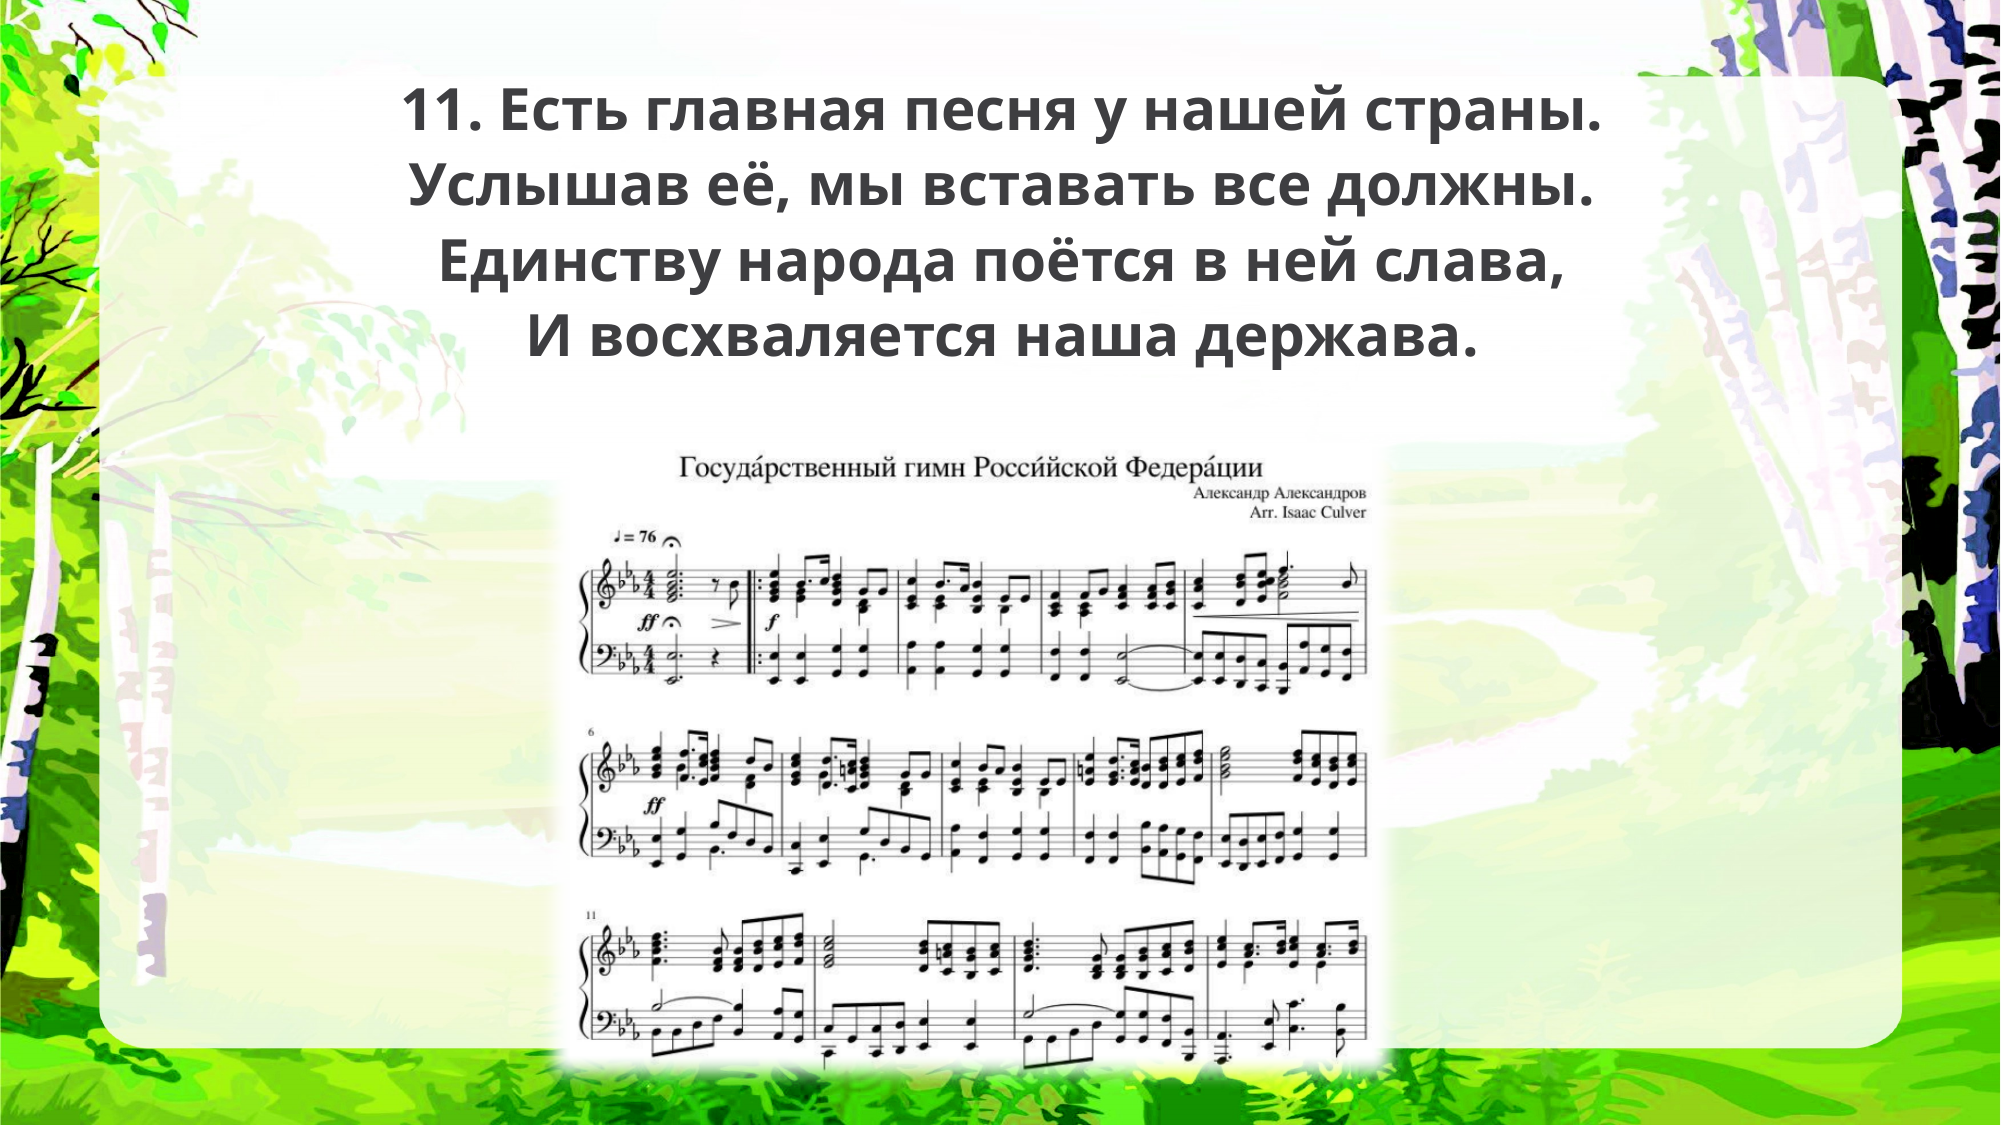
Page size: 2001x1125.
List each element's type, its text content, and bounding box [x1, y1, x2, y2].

picture [0, 0, 2001, 1125]
list 11. Есть главная песня у нашей страны. Услышав её, мы вставать все должны. Единству народа поётся в ней слава, И восхваляется наша держава. [104, 72, 1900, 639]
